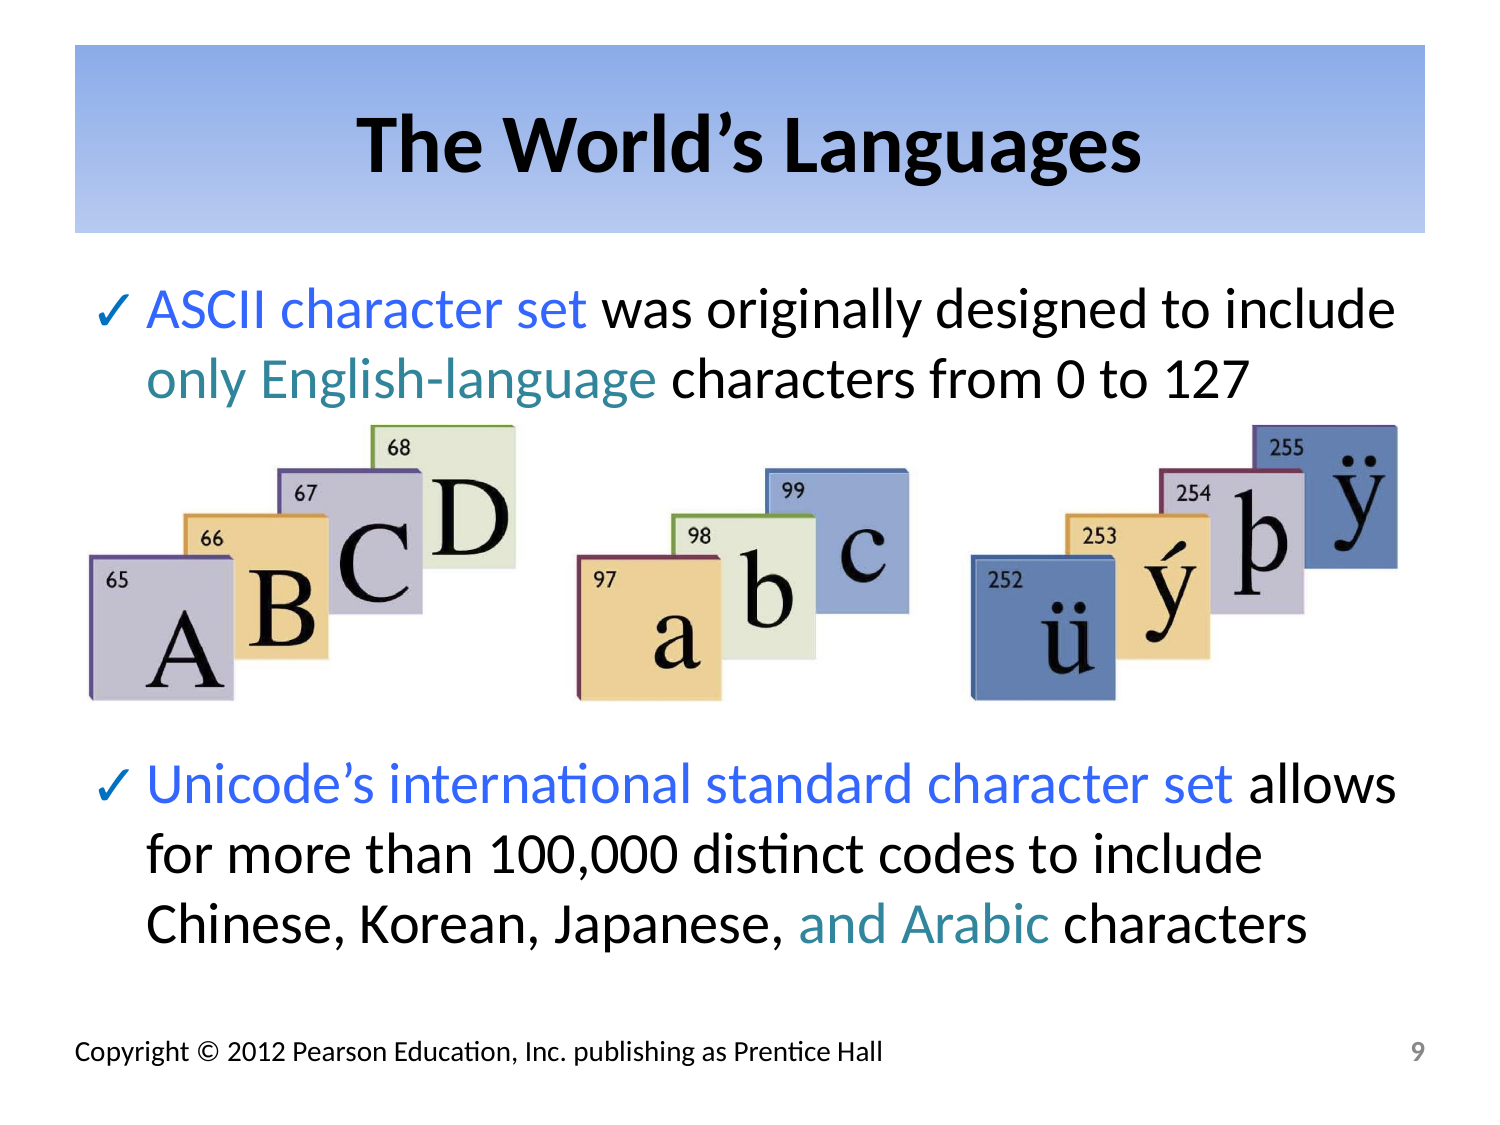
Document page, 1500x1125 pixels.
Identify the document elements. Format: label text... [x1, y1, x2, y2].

title The World’s Languages [75, 45, 1425, 233]
list ASCII character set was originally designed to include only English-language characters from 0 to 127 Unicode’s international standard character set allows for more than 100,000 distinct codes to include Chinese, Korean, Japanese, and Arabic characters [75, 262, 1425, 1013]
slide_number ‹#› [1090, 1025, 1441, 1076]
picture [87, 424, 1401, 707]
